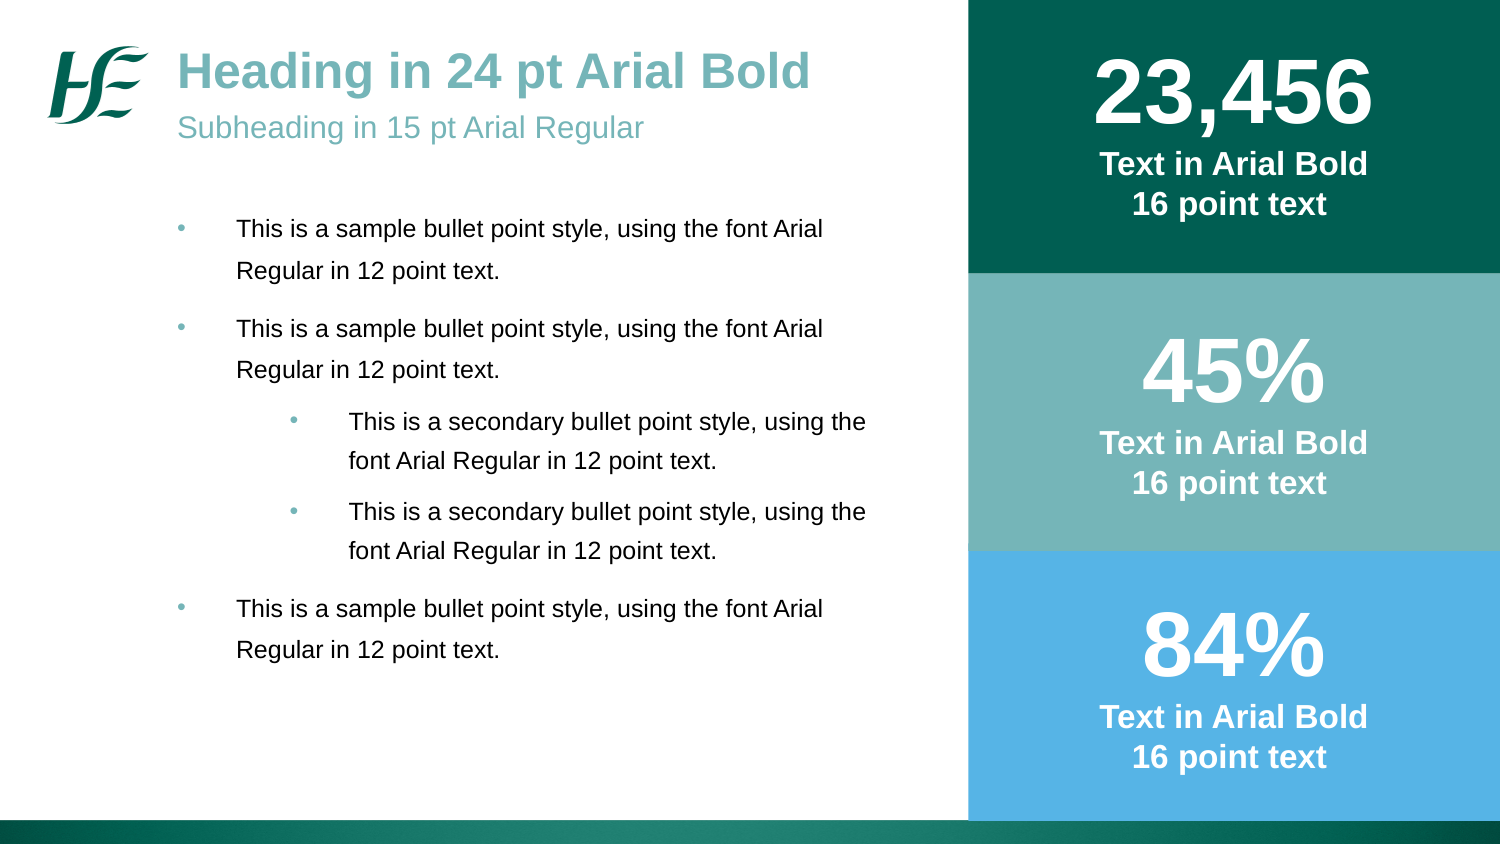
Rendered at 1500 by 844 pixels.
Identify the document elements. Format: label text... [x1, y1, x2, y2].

text_box [967, 0, 1500, 274]
text_box [967, 274, 1500, 552]
text_box Text in Arial Bold 16 point text [968, 414, 1500, 509]
text_box Text in Arial Bold 16 point text [968, 688, 1500, 783]
picture [0, 0, 1500, 844]
list This is a sample bullet point style, using the font Arial Regular in 12 point text. This is a sample bullet point style, using the font Arial Regular in 12 point text. This is a secondary bullet point style, using the font Arial Regular in 12 point text. This is a secondary bullet point style, using the font Arial Regular in 12 point text. This is a sample bullet point style, using the font Arial Regular in 12 point text. [177, 200, 873, 537]
list Heading in 24 pt Arial Bold Subheading in 15 pt Arial Regular [177, 45, 899, 179]
text_box 45% [968, 310, 1500, 414]
text_box Text in Arial Bold 16 point text [968, 135, 1500, 230]
text_box 84% [968, 584, 1500, 688]
text_box 23,456 [968, 31, 1500, 135]
text_box [967, 552, 1500, 822]
